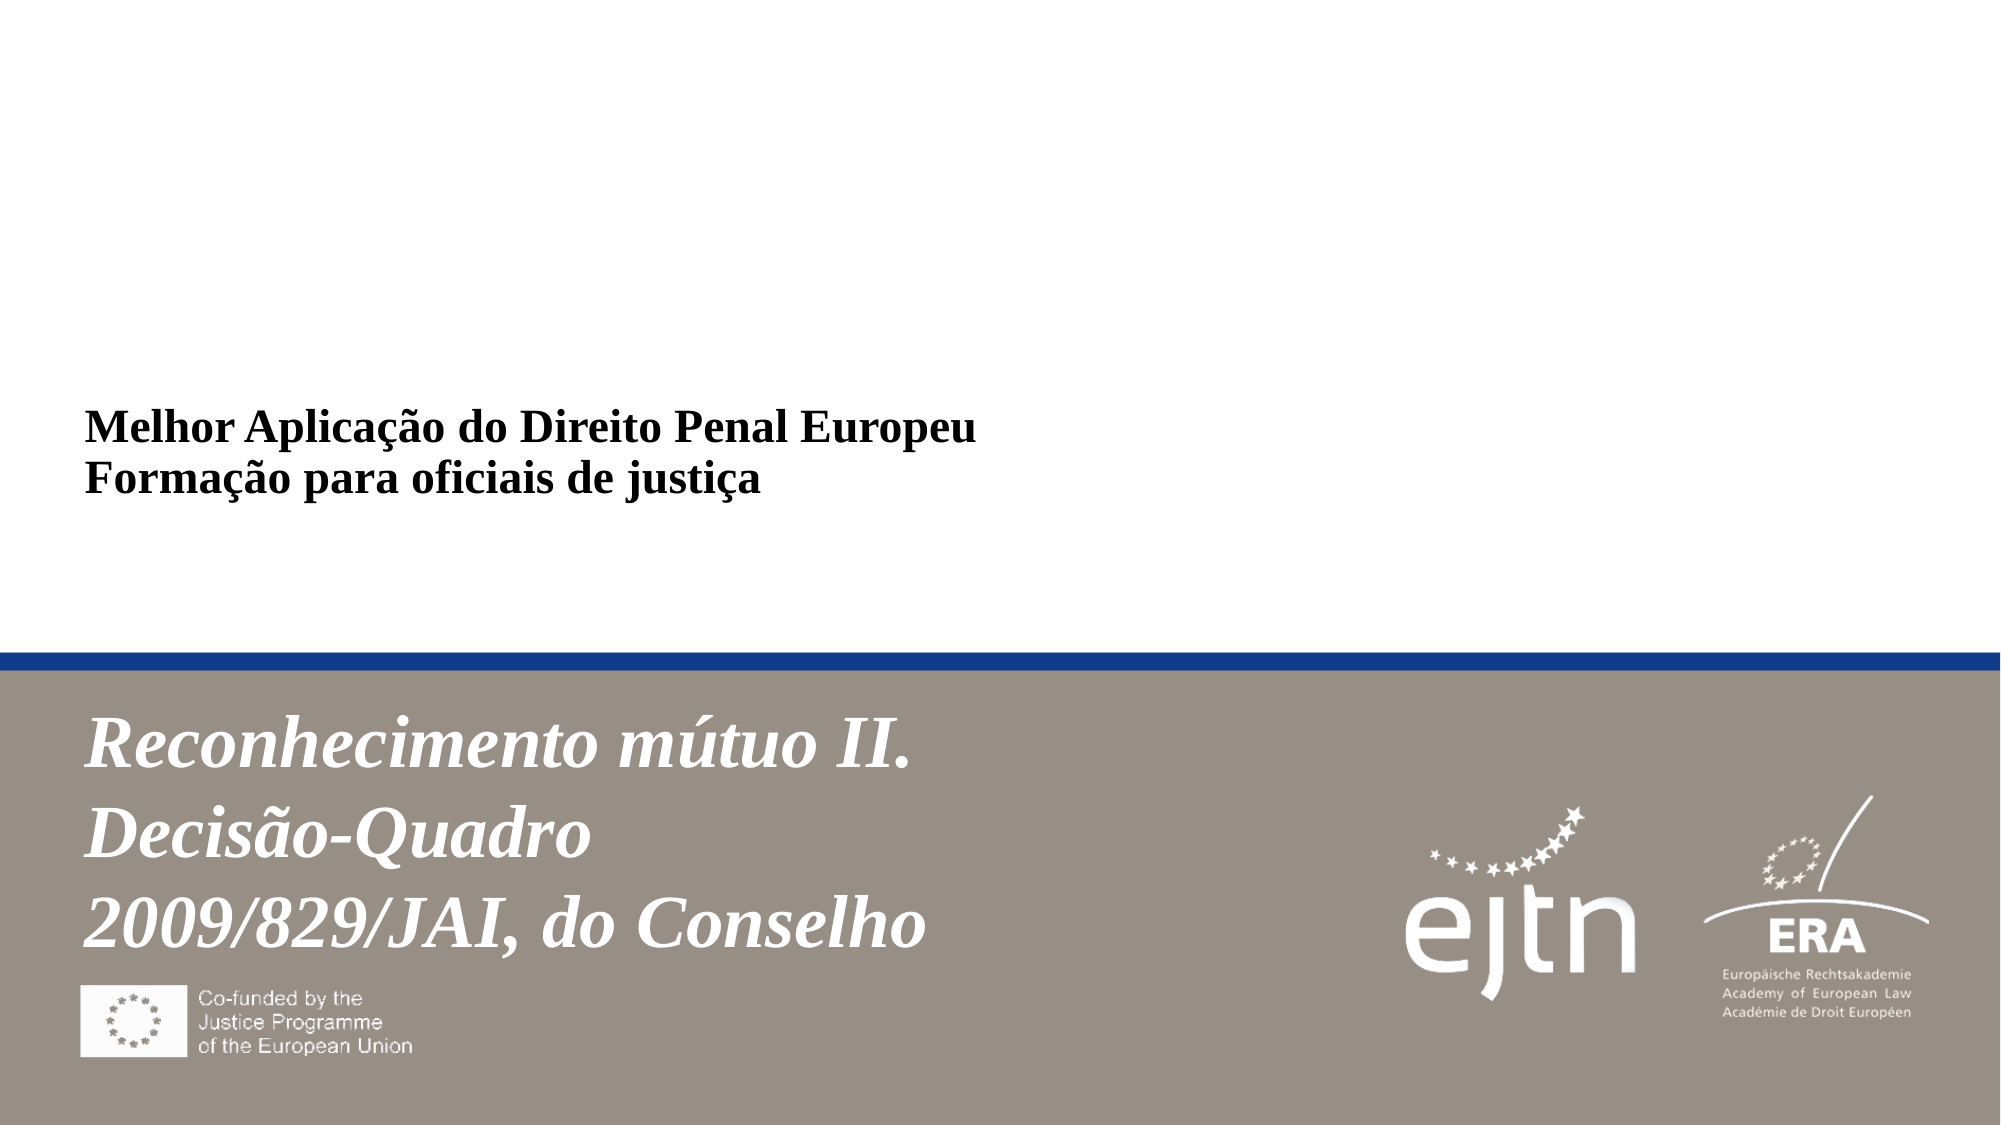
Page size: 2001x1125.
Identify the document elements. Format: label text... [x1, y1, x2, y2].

title Melhor Aplicação do Direito Penal Europeu Formação para oficiais de justiça [69, 392, 1570, 551]
text_box Reconhecimento mútuo II. Decisão-Quadro 2009/829/JAI, do Conselho [69, 684, 1053, 970]
picture [0, 0, 2001, 1125]
